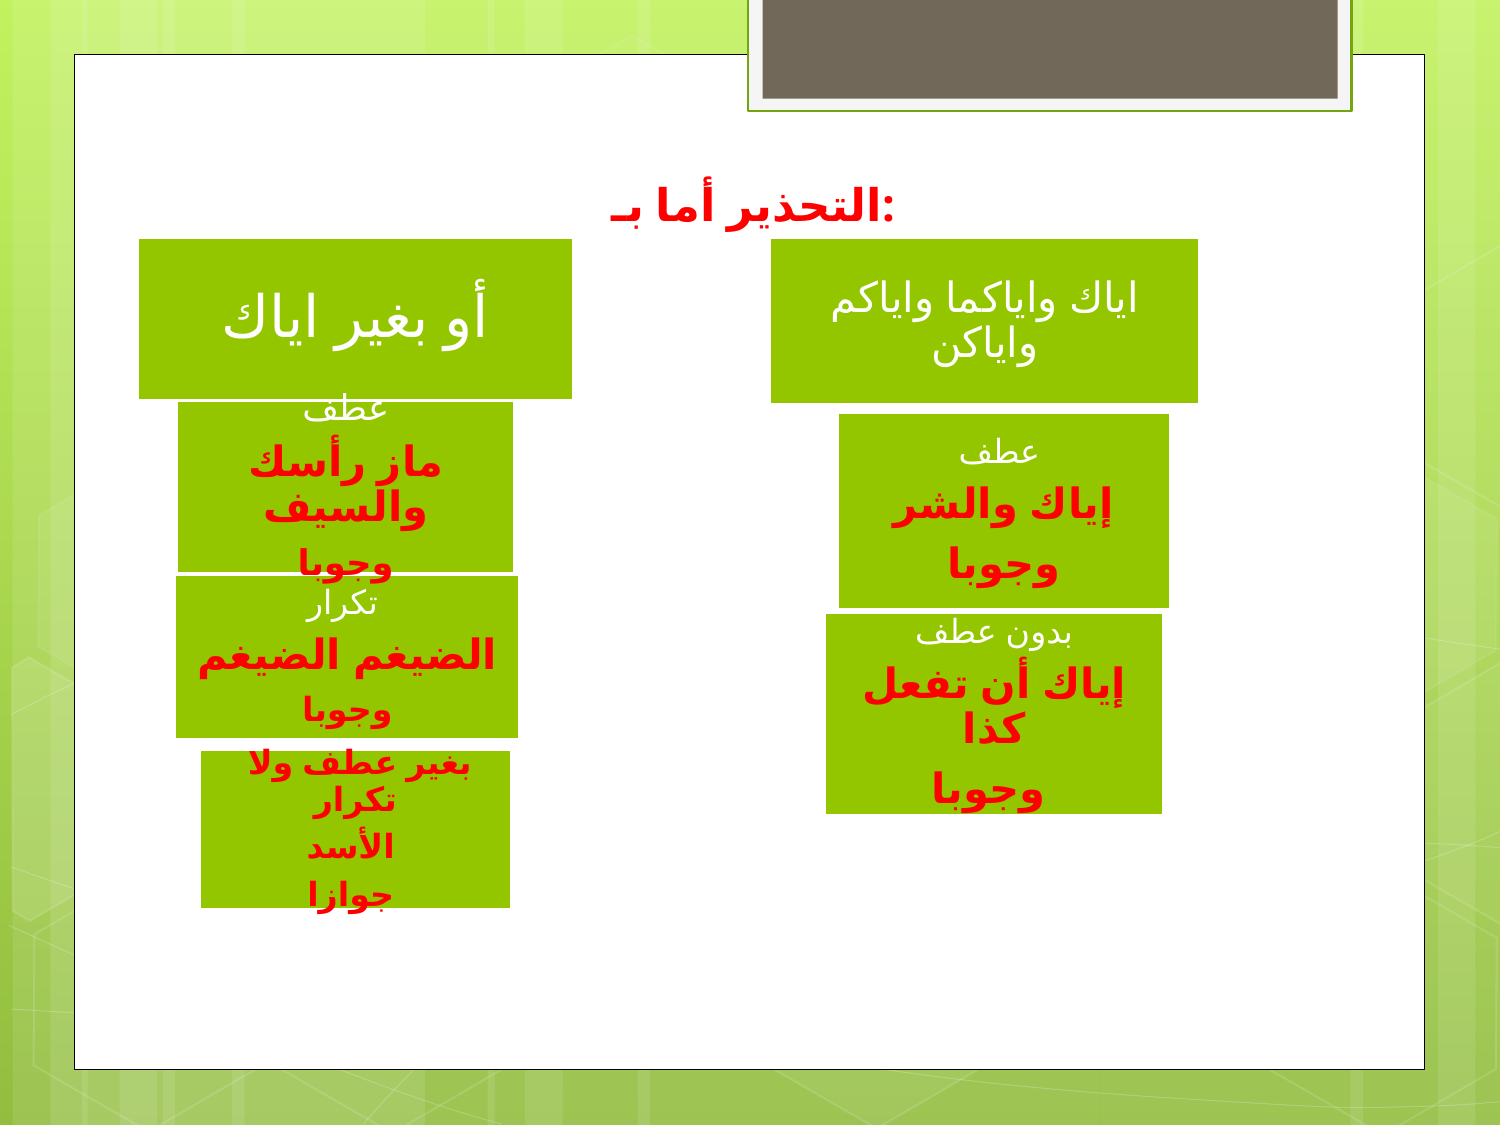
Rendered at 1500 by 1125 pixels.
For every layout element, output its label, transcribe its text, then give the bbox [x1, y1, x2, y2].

title التحذير أما بـ: [171, 168, 1324, 235]
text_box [137, 237, 1338, 997]
